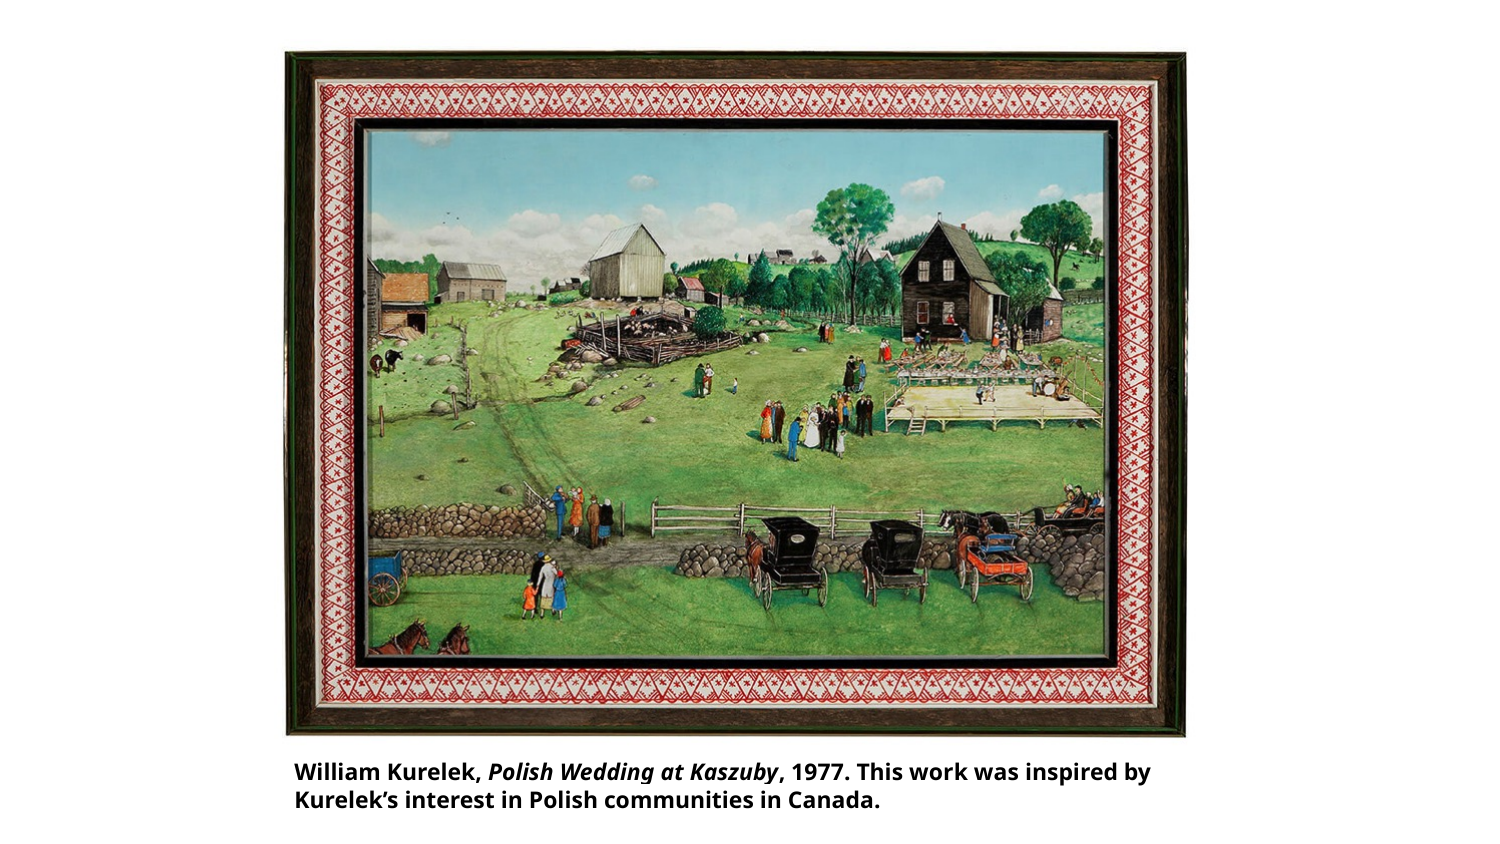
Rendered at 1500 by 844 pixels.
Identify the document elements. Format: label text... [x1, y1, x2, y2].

text_box William Kurelek, Polish Wedding at Kaszuby, 1977. This work was inspired by Kurelek’s interest in Polish communities in Canada. [279, 742, 1206, 817]
picture [274, 39, 1196, 748]
